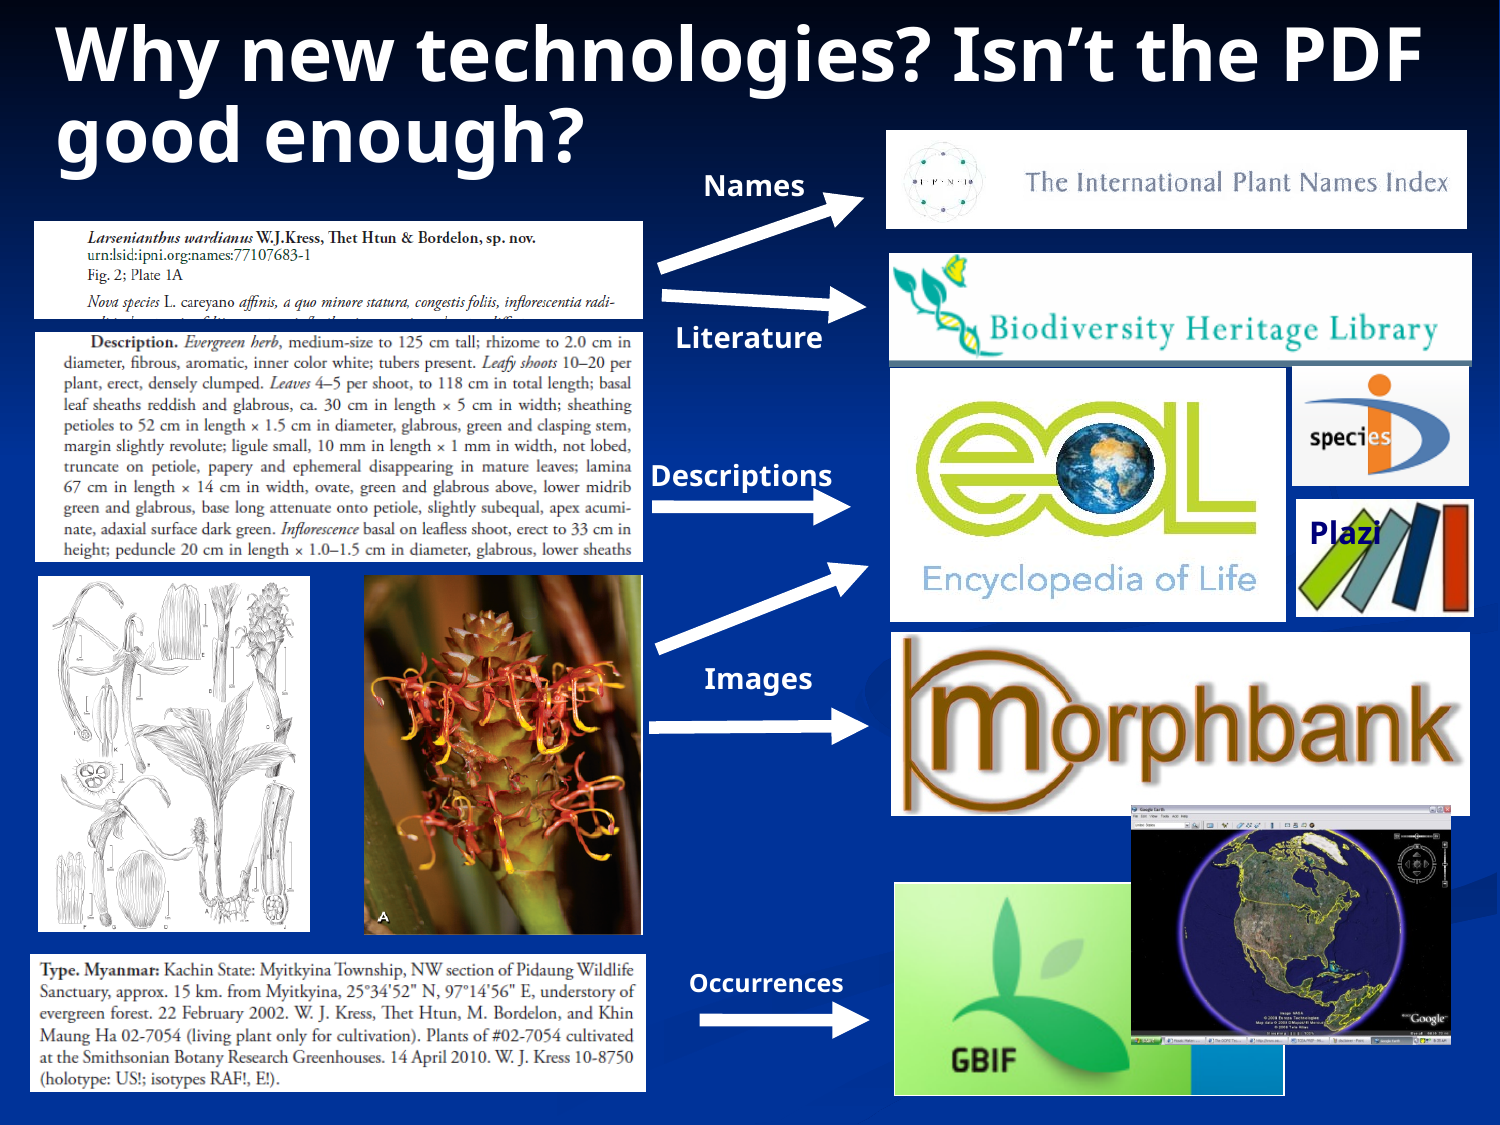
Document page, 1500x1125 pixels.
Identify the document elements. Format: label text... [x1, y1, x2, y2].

text_box Literature [660, 311, 860, 362]
picture [888, 253, 1472, 486]
picture [29, 954, 646, 1092]
text_box Names [688, 159, 865, 210]
text_box [652, 500, 851, 514]
text_box [661, 295, 867, 313]
text_box [649, 719, 869, 733]
picture [886, 130, 1467, 229]
text_box Why new technologies? Isn’t the PDF good enough? [41, 9, 1500, 187]
picture [364, 575, 644, 935]
picture [890, 368, 1286, 622]
picture [892, 633, 1469, 1096]
text_box Images [689, 652, 876, 703]
text_box Occurrences [674, 960, 884, 1006]
text_box [699, 1013, 870, 1027]
text_box [647, 210, 902, 258]
picture [38, 575, 310, 932]
picture [1296, 499, 1474, 617]
text_box [656, 564, 869, 650]
picture [34, 221, 644, 319]
text_box Descriptions [648, 449, 885, 500]
picture [35, 332, 644, 563]
